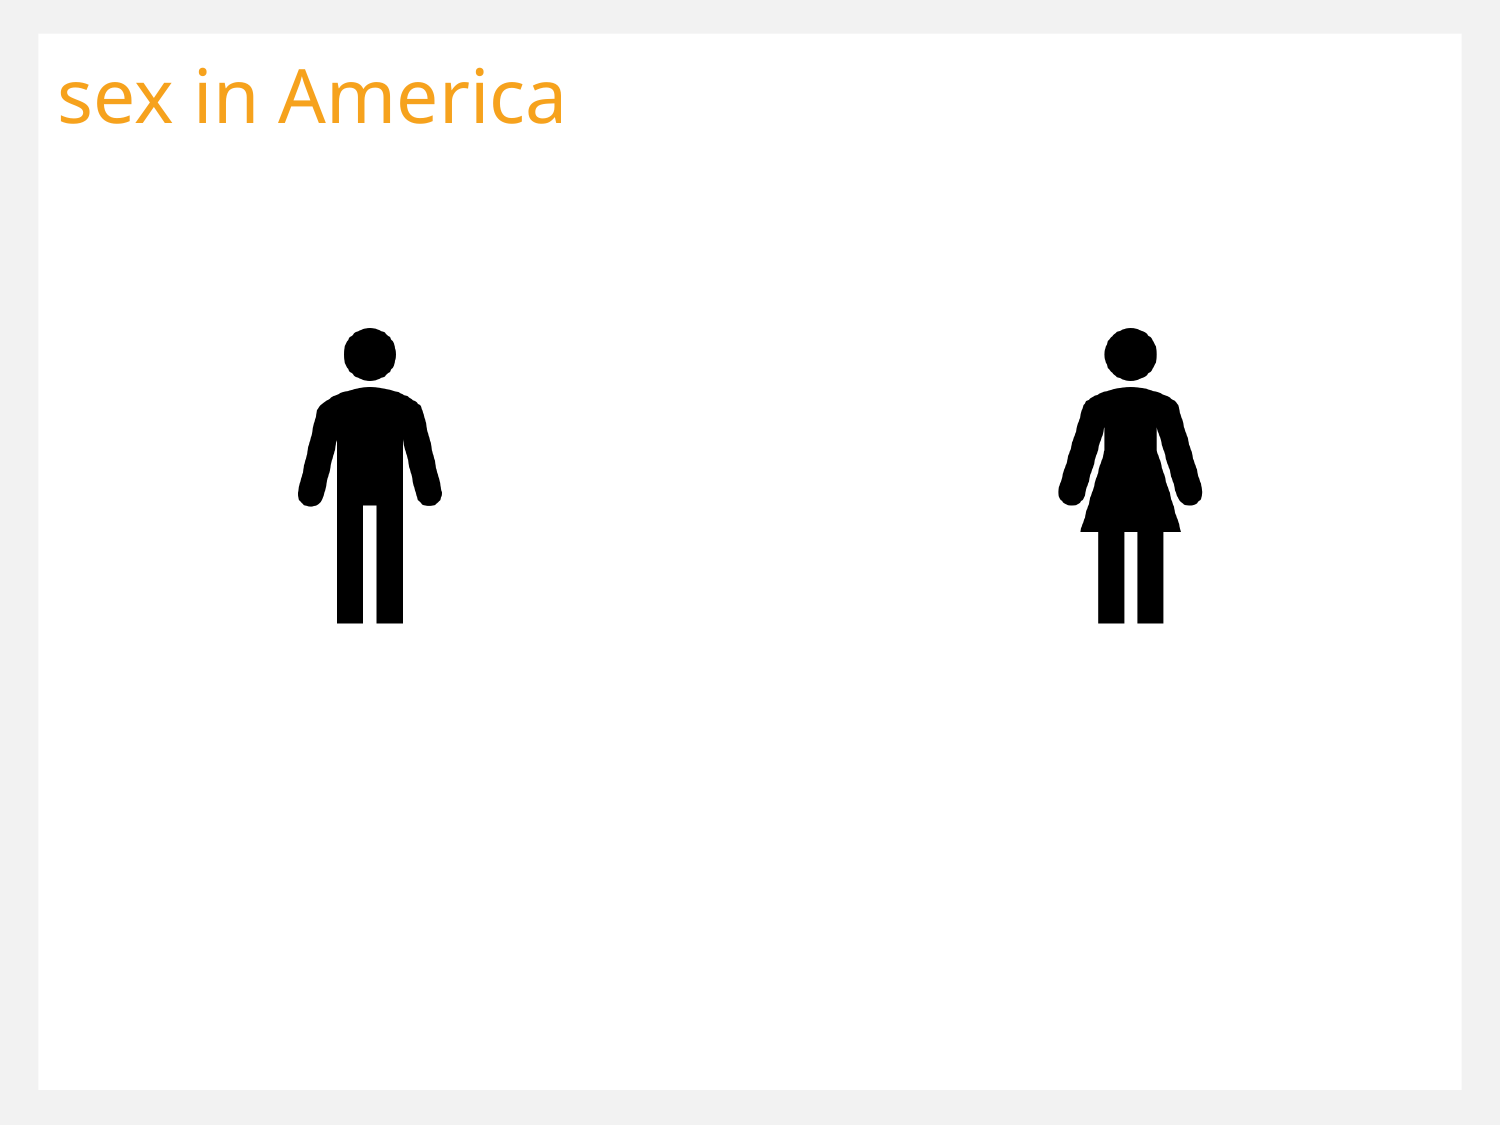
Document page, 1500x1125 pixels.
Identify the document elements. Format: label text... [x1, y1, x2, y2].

picture [212, 318, 527, 633]
picture [973, 318, 1288, 633]
text_box sex in America [43, 41, 583, 147]
